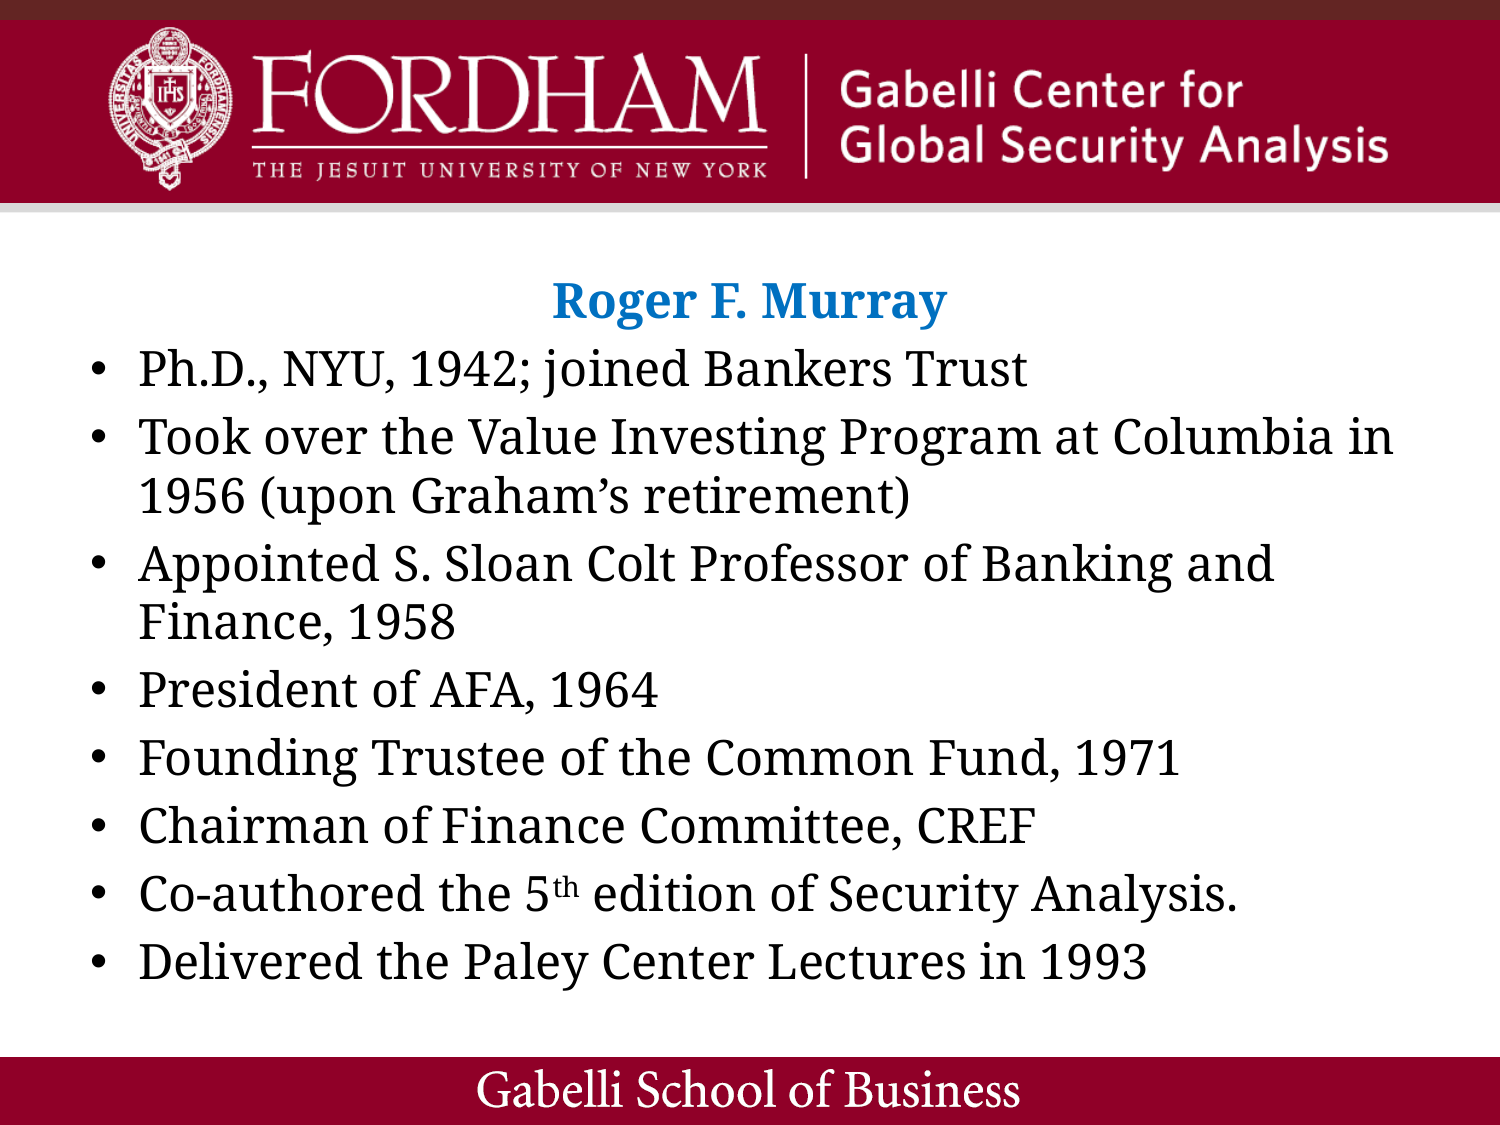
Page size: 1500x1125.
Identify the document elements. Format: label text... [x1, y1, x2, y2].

picture [0, 1057, 1500, 1125]
picture [0, 20, 1500, 203]
list Roger F. Murray Ph.D., NYU, 1942; joined Bankers Trust Took over the Value Investing Program at Columbia in 1956 (upon Graham’s retirement) Appointed S. Sloan Colt Professor of Banking and Finance, 1958 President of AFA, 1964 Founding Trustee of the Common Fund, 1971 Chairman of Finance Committee, CREF Co-authored the 5th edition of Security Analysis. Delivered the Paley Center Lectures in 1993 [75, 262, 1425, 1005]
